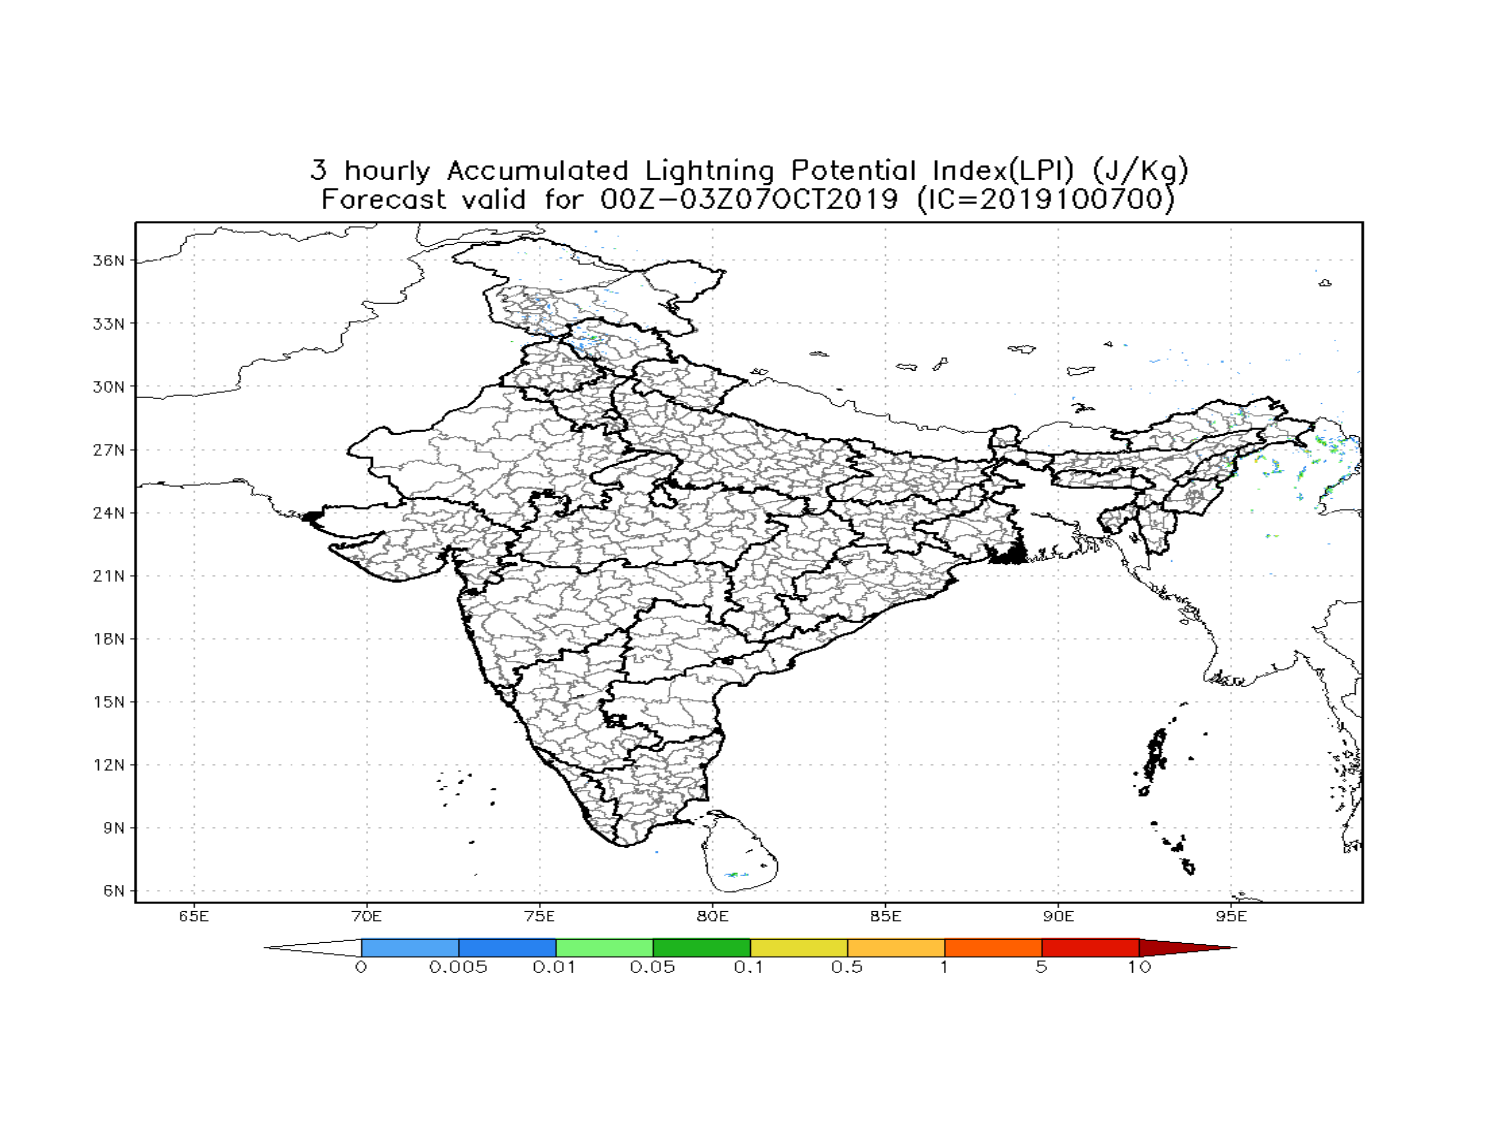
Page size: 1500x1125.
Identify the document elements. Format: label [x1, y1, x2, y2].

picture [74, 149, 1426, 976]
